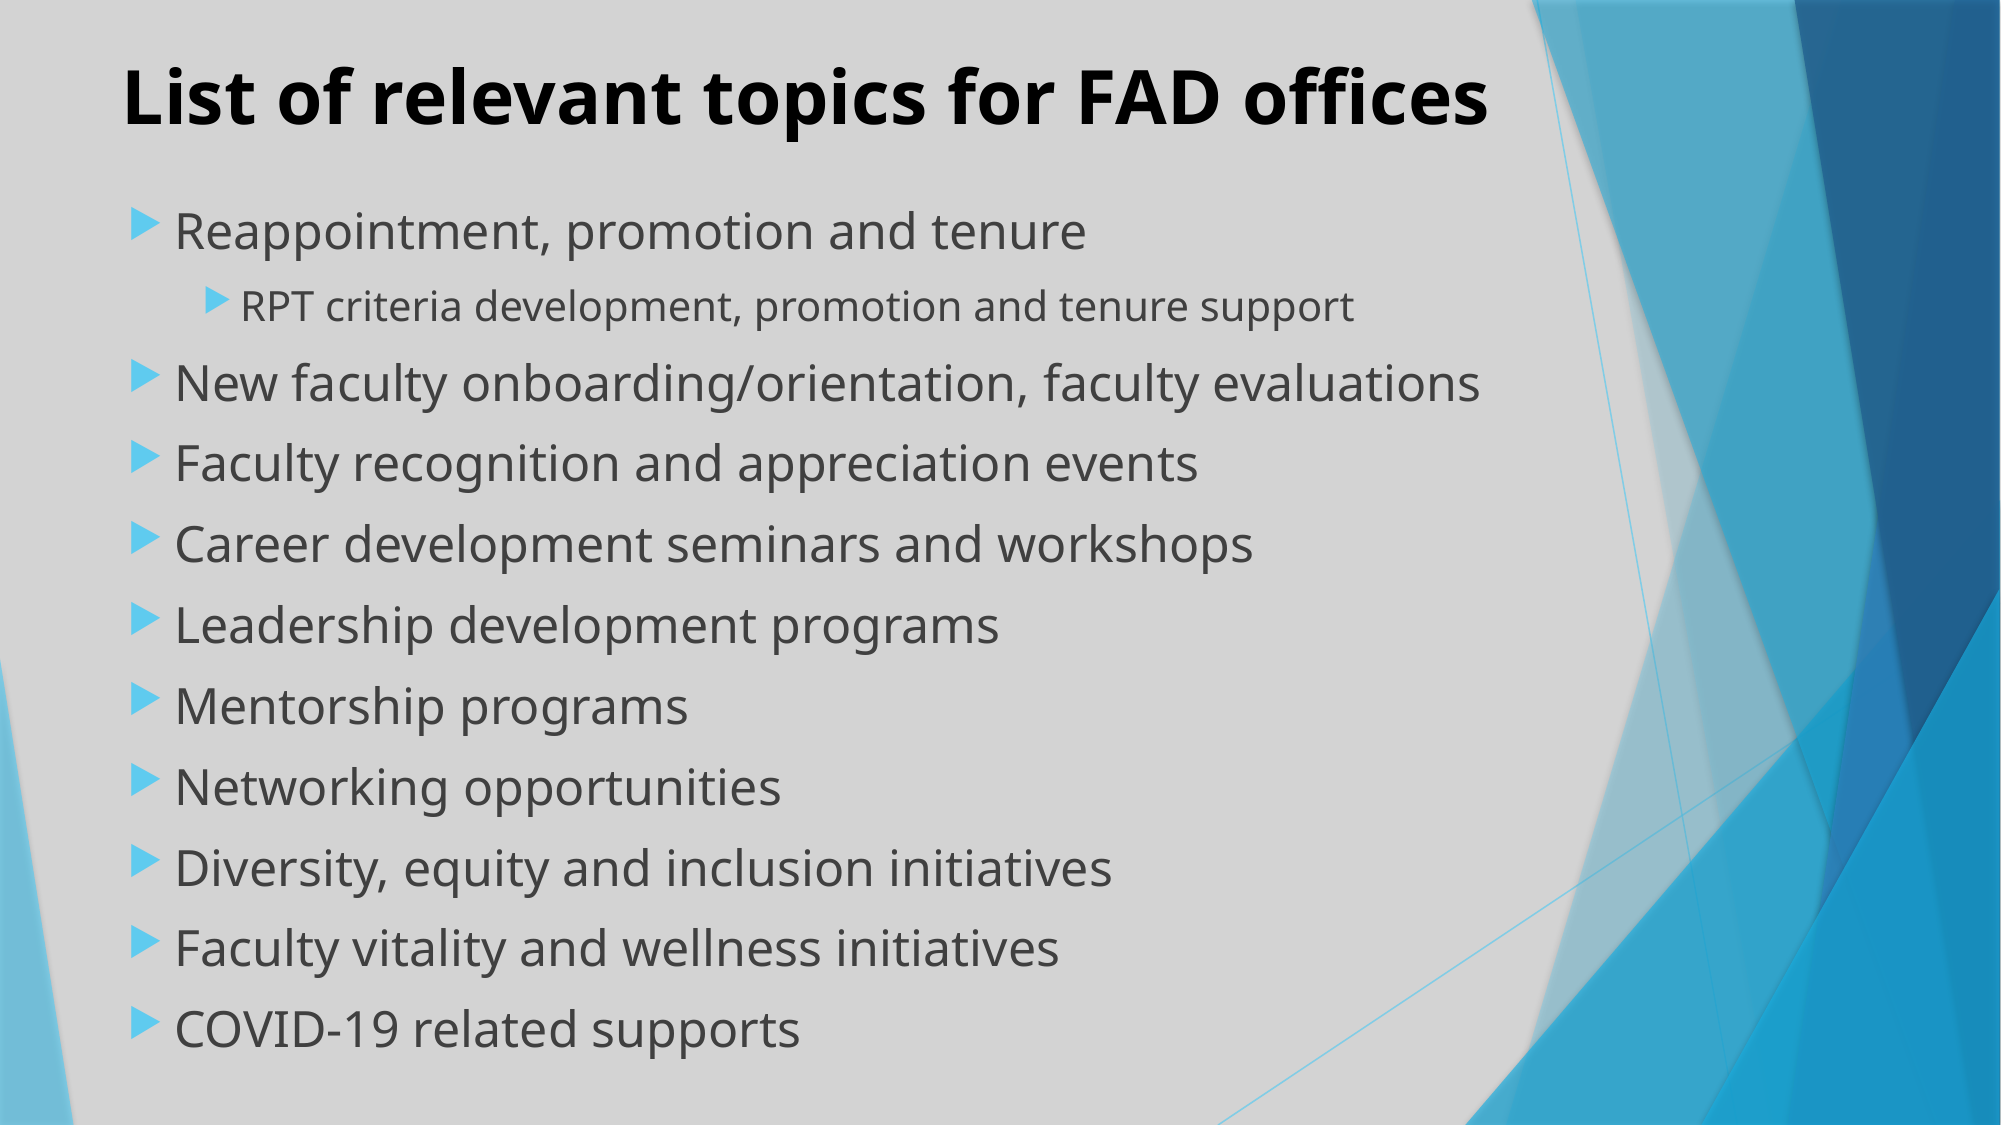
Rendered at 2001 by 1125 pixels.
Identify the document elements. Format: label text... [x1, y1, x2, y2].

title List of relevant topics for FAD offices [106, 41, 1517, 191]
list Reappointment, promotion and tenure RPT criteria development, promotion and tenure support New faculty onboarding/orientation, faculty evaluations Faculty recognition and appreciation events Career development seminars and workshops Leadership development programs Mentorship programs Networking opportunities Diversity, equity and inclusion initiatives Faculty vitality and wellness initiatives COVID-19 related supports [37, 191, 1830, 759]
